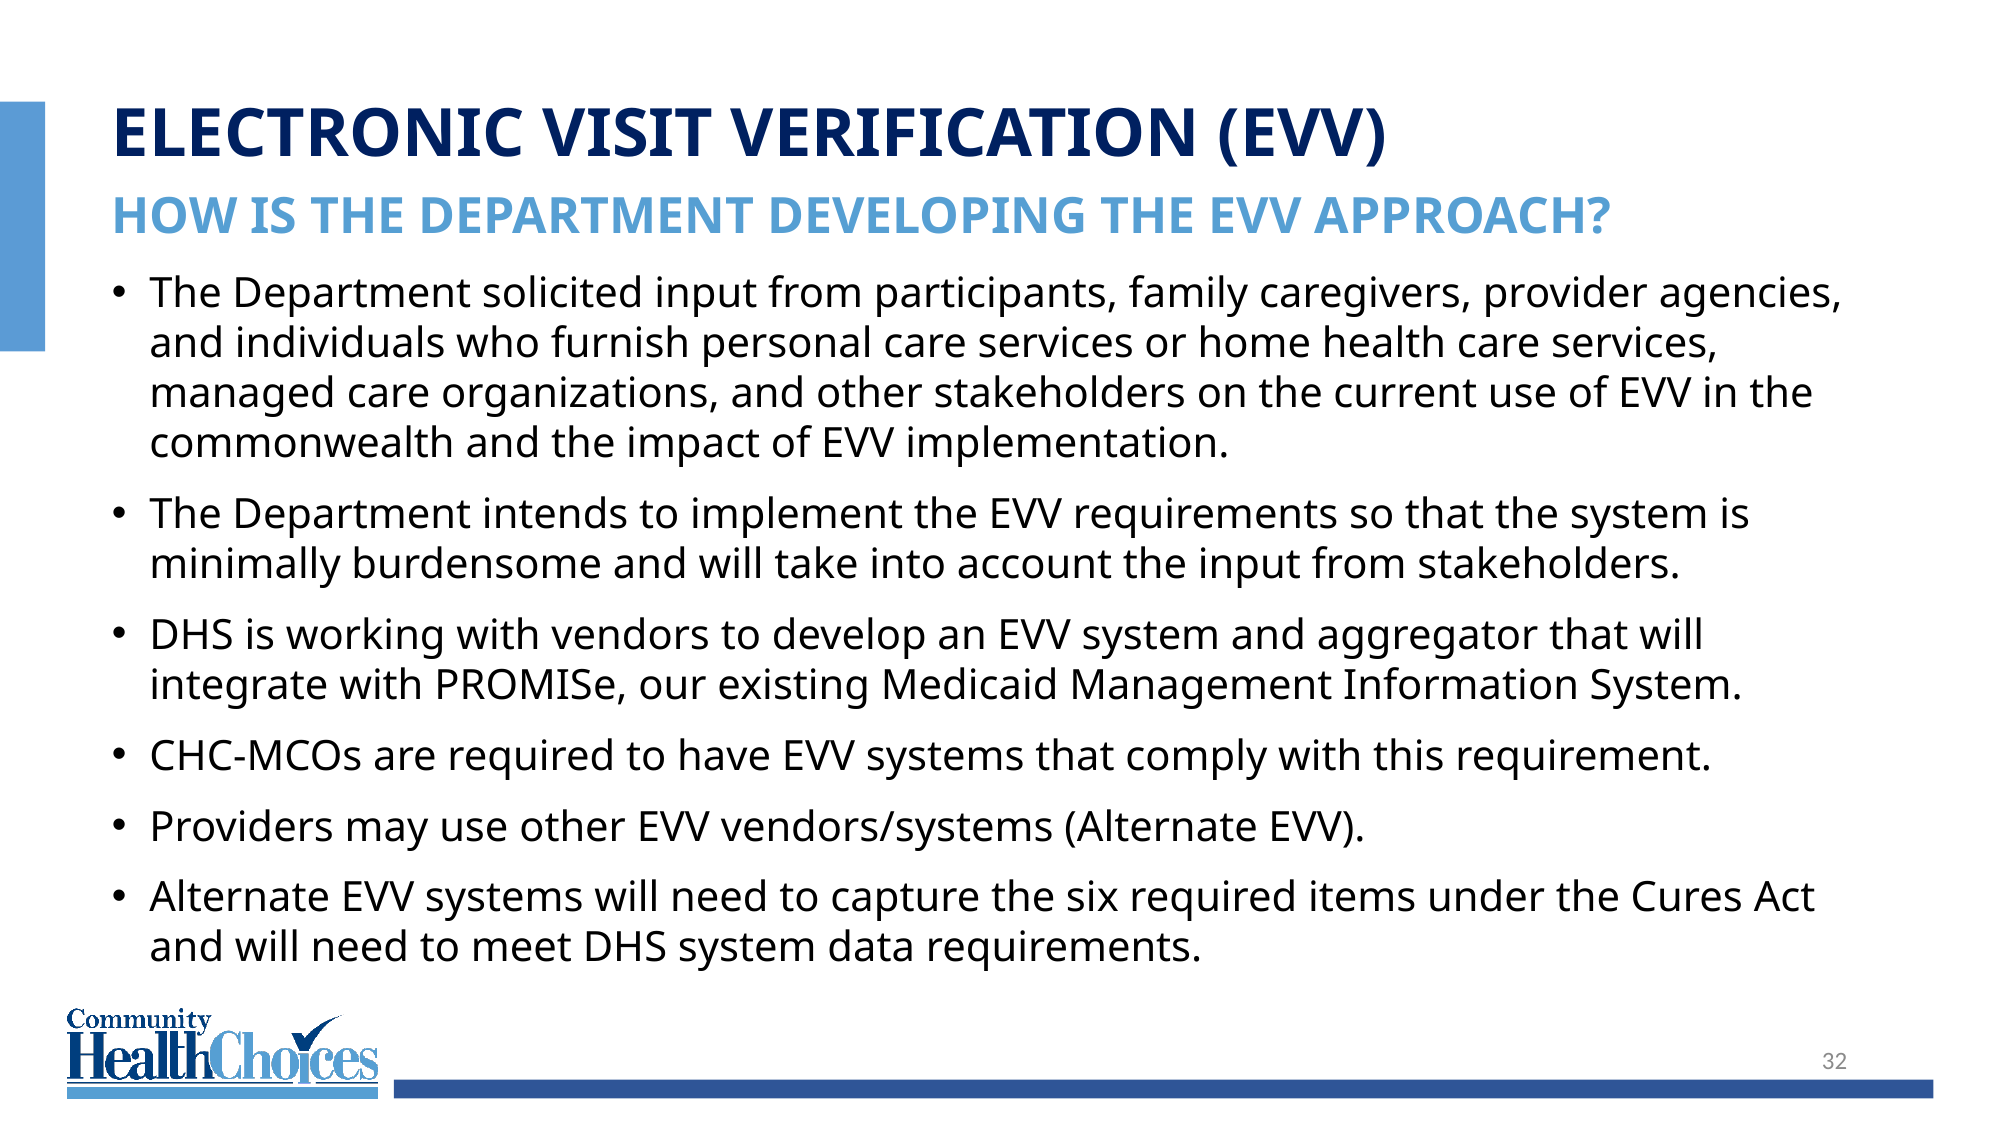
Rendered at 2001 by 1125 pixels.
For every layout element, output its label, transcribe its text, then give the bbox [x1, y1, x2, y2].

picture [67, 1008, 378, 1099]
list ELECTRONIC VISIT VERIFICATION (EVV) How is the department developing the EVV approach? The Department solicited input from participants, family caregivers, provider agencies, and individuals who furnish personal care services or home health care services, managed care organizations, and other stakeholders on the current use of EVV in the commonwealth and the impact of EVV implementation. The Department intends to implement the EVV requirements so that the system is minimally burdensome and will take into account the input from stakeholders. DHS is working with vendors to develop an EVV system and aggregator that will integrate with PROMISe, our existing Medicaid Management Information System. CHC-MCOs are required to have EVV systems that comply with this requirement. Providers may use other EVV vendors/systems (Alternate EVV). Alternate EVV systems will need to capture the six required items under the Cures Act and will need to meet DHS system data requirements. [96, 87, 1893, 1068]
slide_number 32 [1412, 1029, 1863, 1089]
